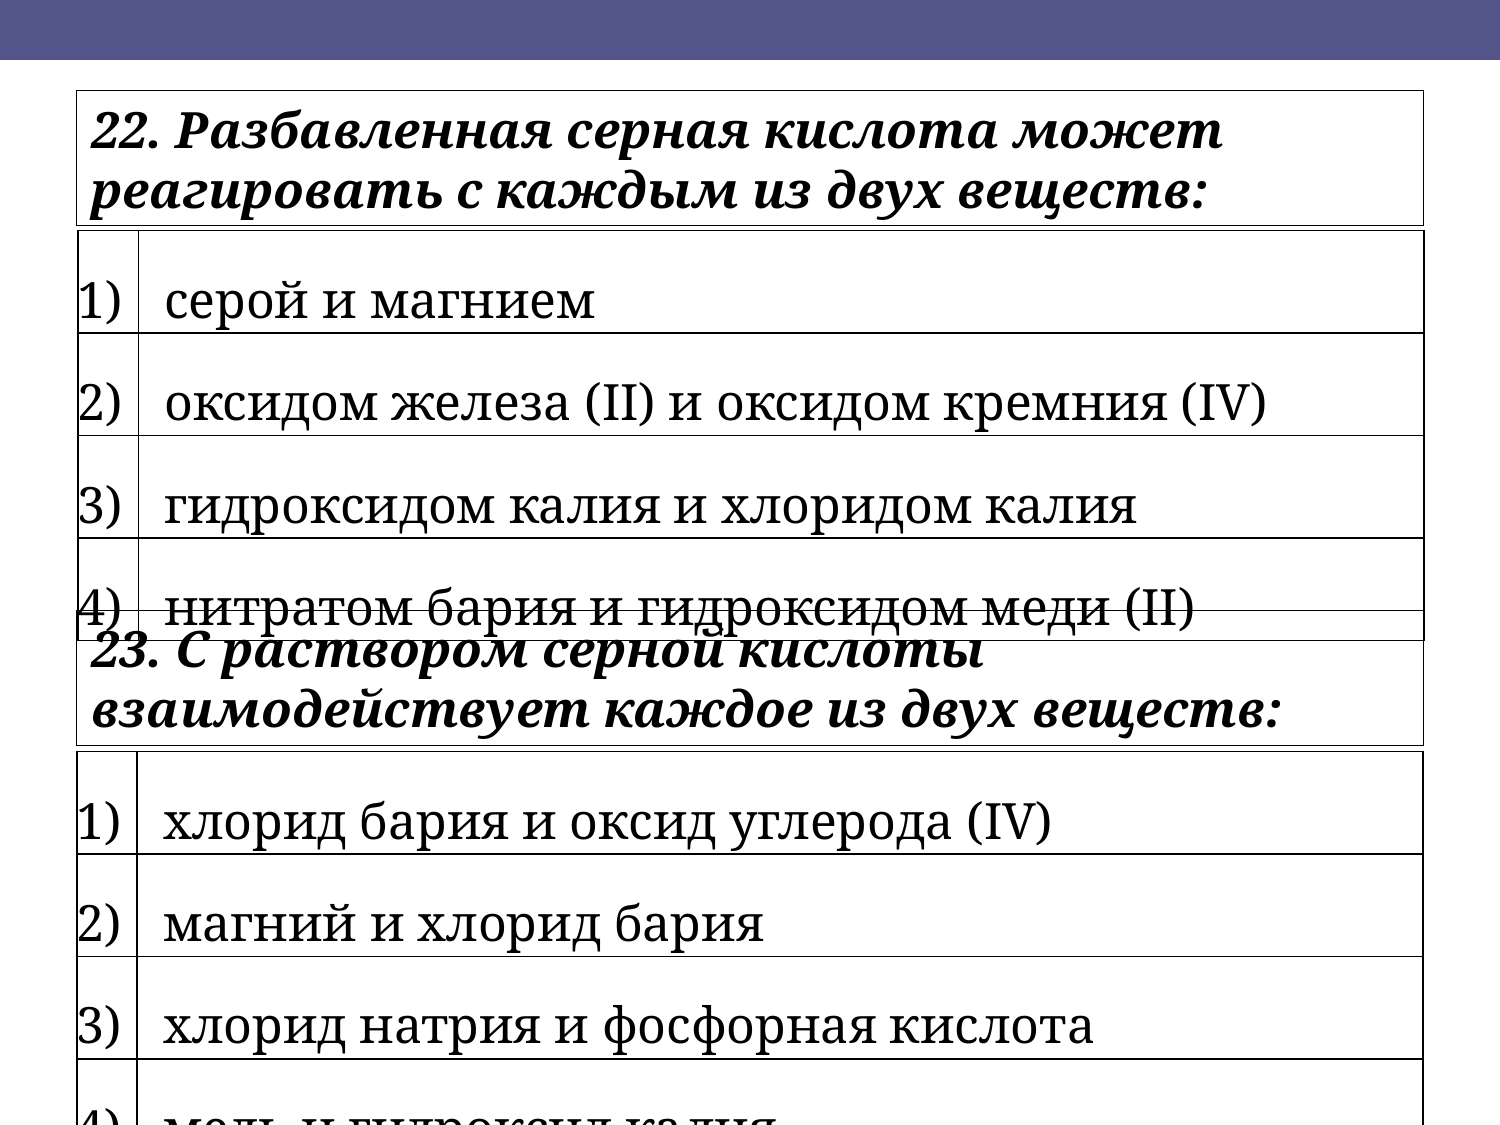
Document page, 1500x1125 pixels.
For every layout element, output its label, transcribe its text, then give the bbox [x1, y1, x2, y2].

table_cell медь и гидроксид калия [138, 1060, 1422, 1125]
table_cell нитратом бария и гидроксидом меди (II) [139, 539, 1423, 610]
table_cell 3) [78, 957, 136, 1058]
table_cell 4) [78, 1060, 136, 1125]
table_cell 2) [79, 334, 138, 435]
table_header серой и магнием [139, 231, 1423, 332]
table_cell хлорид натрия и фосфорная кислота [138, 957, 1422, 1058]
table_cell гидроксидом калия и хлоридом калия [139, 436, 1423, 537]
table_cell 3) [79, 436, 138, 537]
table_header хлорид бария и оксид углерода (IV) [138, 752, 1422, 853]
table_header 1) [79, 231, 138, 332]
text_box 22. Разбавленная серная кислота может реагировать с каждым из двух веществ: [76, 90, 1424, 226]
table_cell 4) [79, 539, 138, 610]
text_box 23. С раствором серной кислоты взаимодействует каждое из двух веществ: [76, 610, 1424, 746]
table_header 1) [78, 752, 136, 853]
table_cell 2) [78, 855, 136, 956]
table_cell оксидом железа (II) и оксидом кремния (IV) [139, 334, 1423, 435]
table_cell магний и хлорид бария [138, 855, 1422, 956]
